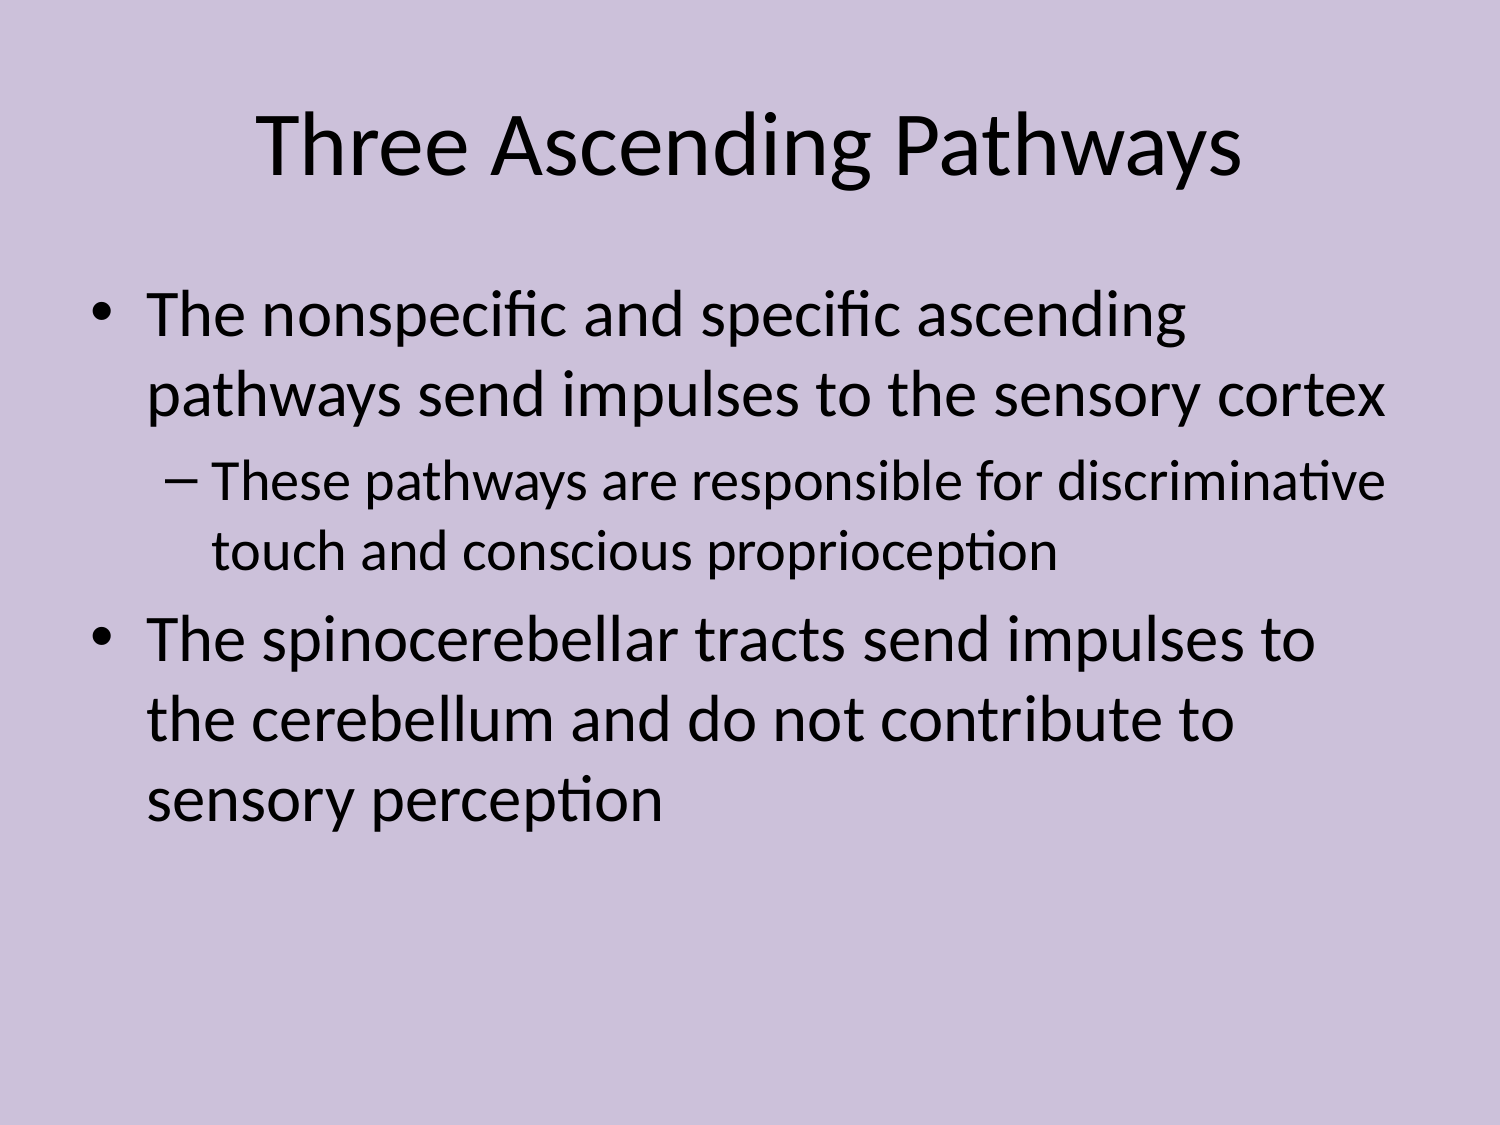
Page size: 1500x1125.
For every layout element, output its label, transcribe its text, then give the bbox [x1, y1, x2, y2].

list The nonspecific and specific ascending pathways send impulses to the sensory cortex These pathways are responsible for discriminative touch and conscious proprioception The spinocerebellar tracts send impulses to the cerebellum and do not contribute to sensory perception [75, 262, 1425, 1005]
title Three Ascending Pathways [75, 45, 1425, 233]
